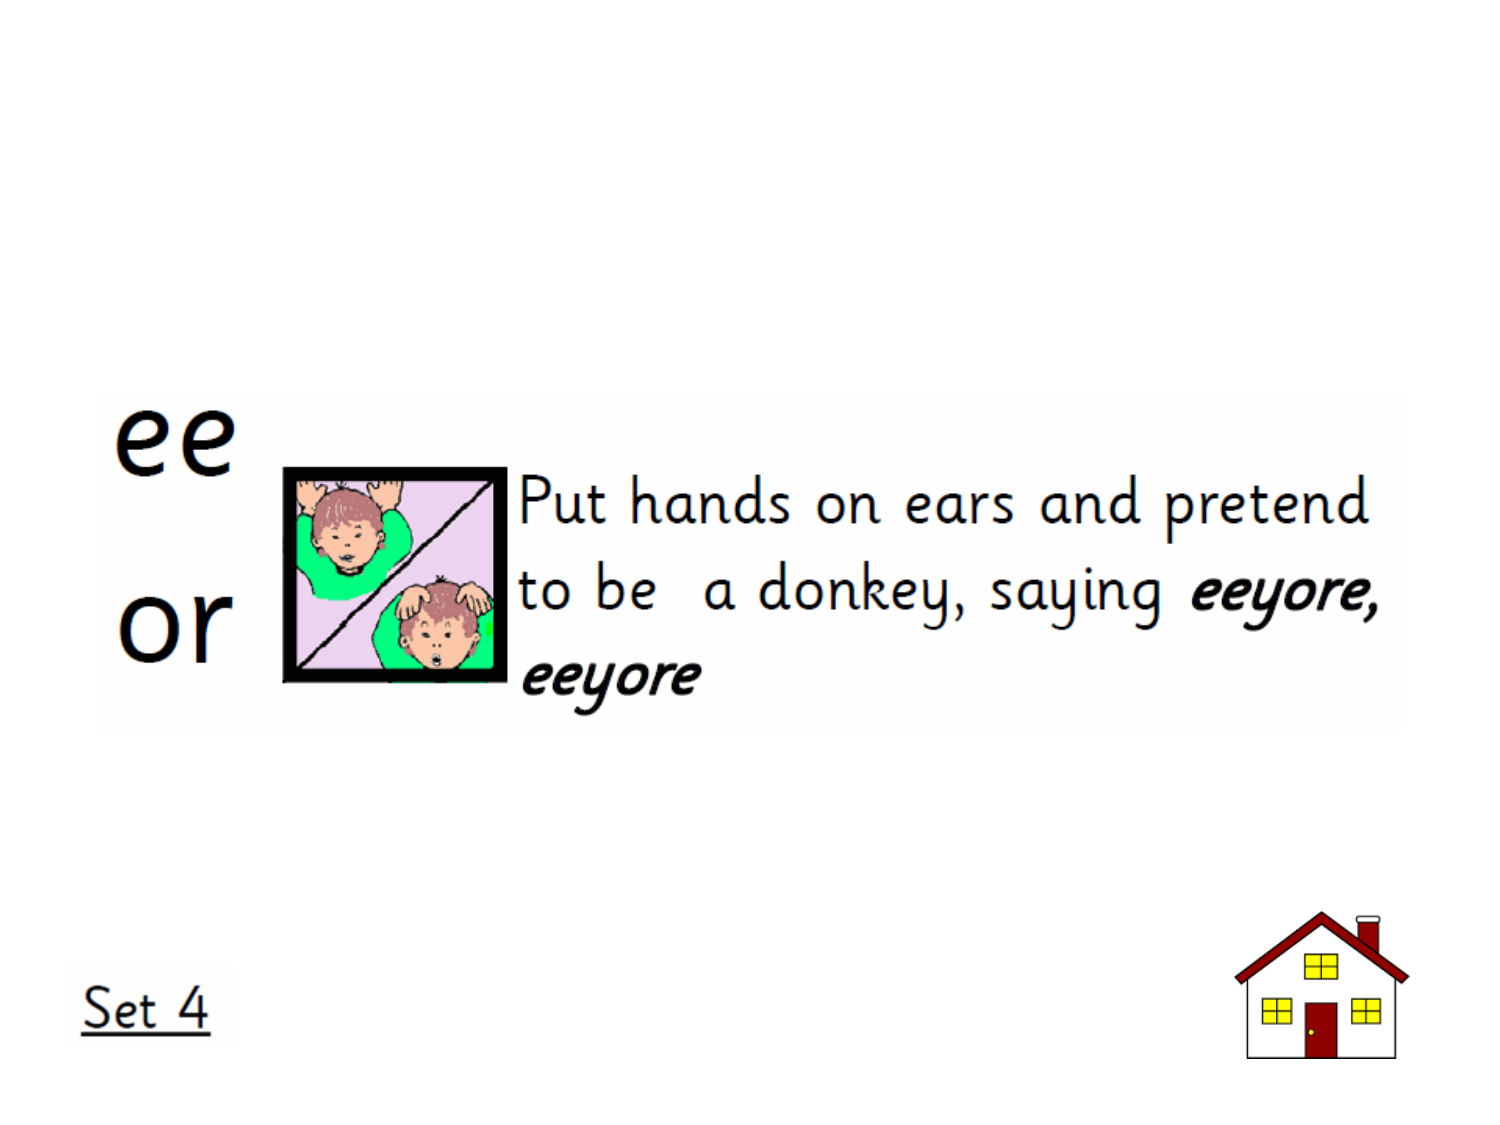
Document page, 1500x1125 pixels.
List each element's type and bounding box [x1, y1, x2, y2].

picture [94, 392, 1405, 733]
picture [64, 963, 236, 1054]
picture [1234, 911, 1410, 1059]
